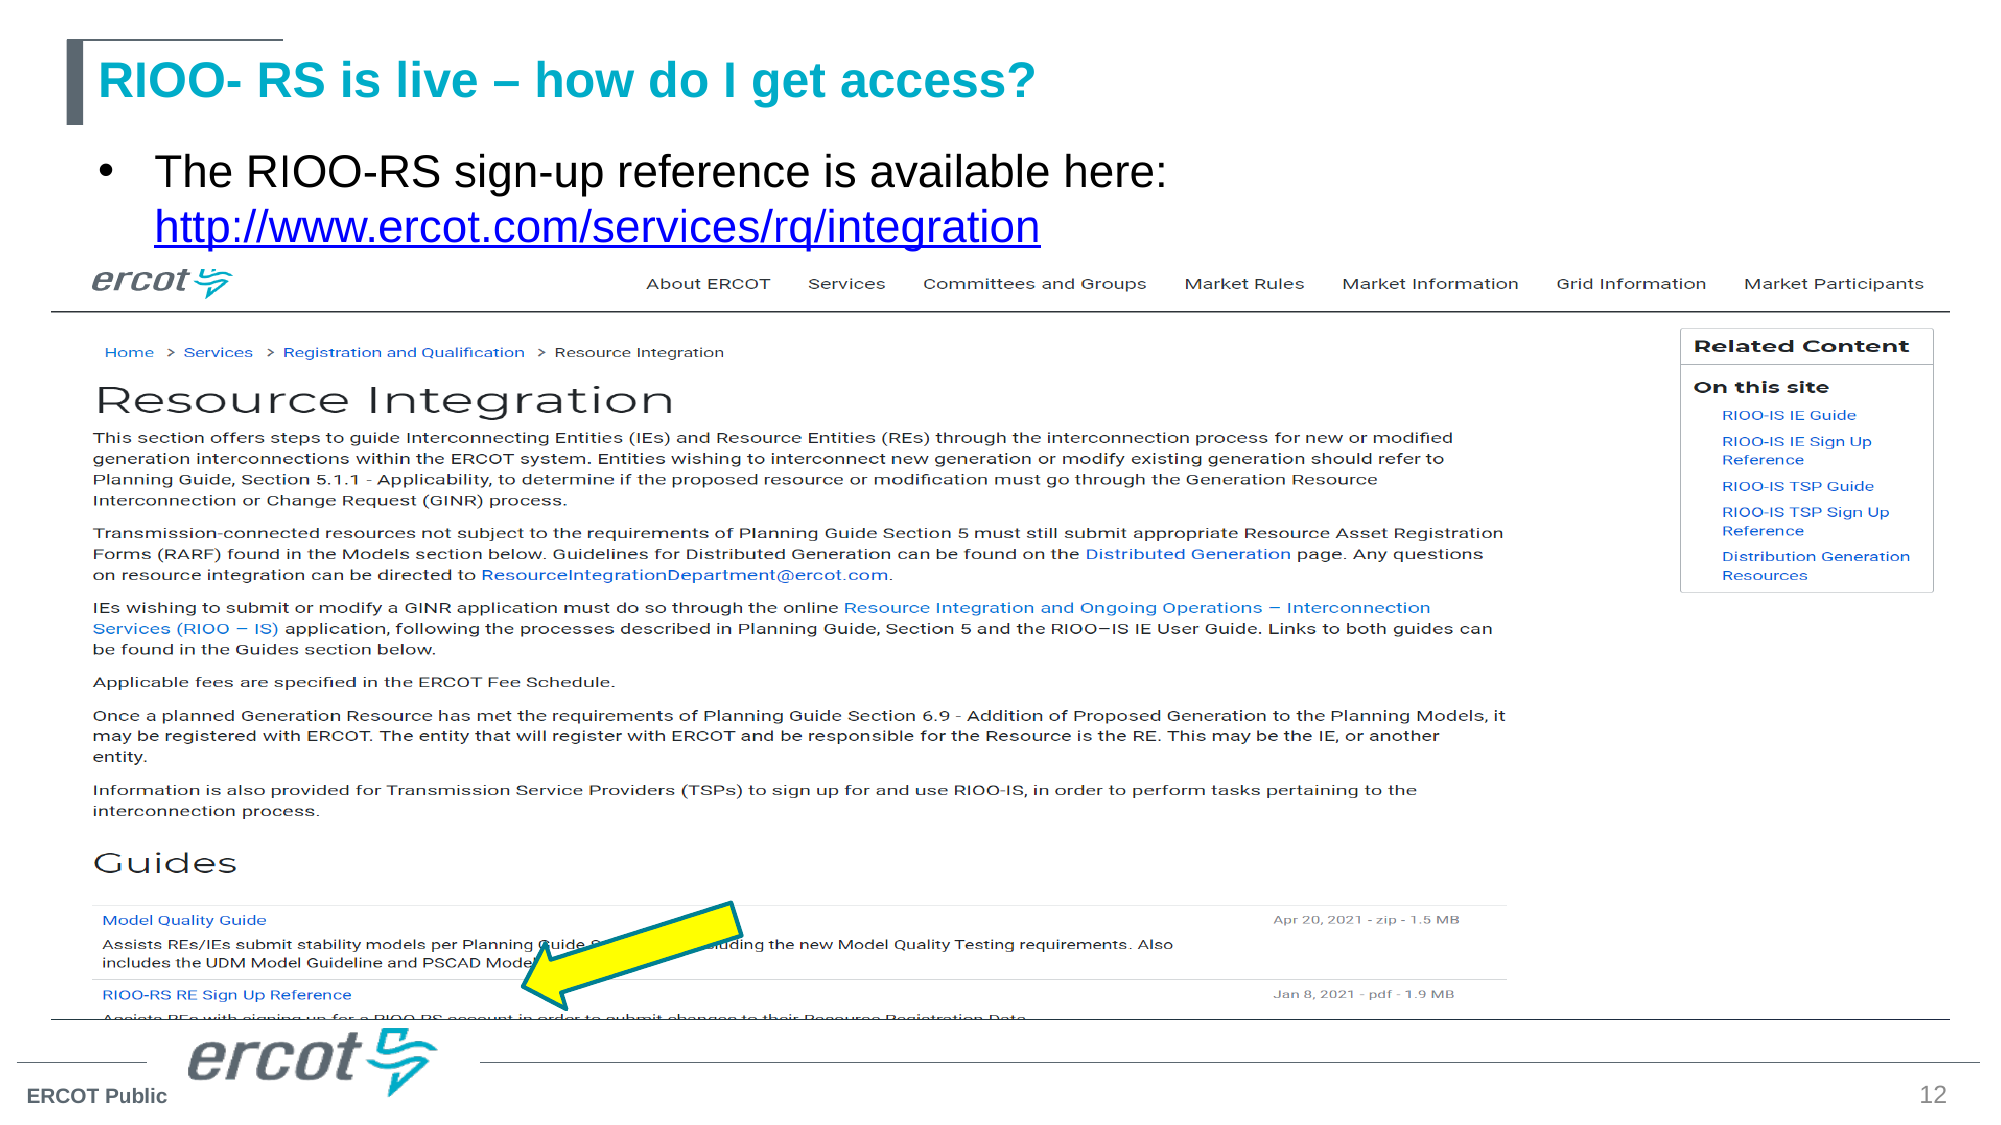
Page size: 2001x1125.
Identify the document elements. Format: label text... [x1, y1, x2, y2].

title RIOO- RS is live – how do I get access? [83, 39, 1934, 134]
picture [183, 1024, 442, 1100]
list The RIOO-RS sign-up reference is available here: http://www.ercot.com/services/rq/integration [83, 134, 1950, 266]
slide_number 12 [1883, 1076, 1984, 1112]
picture [51, 269, 1951, 1020]
